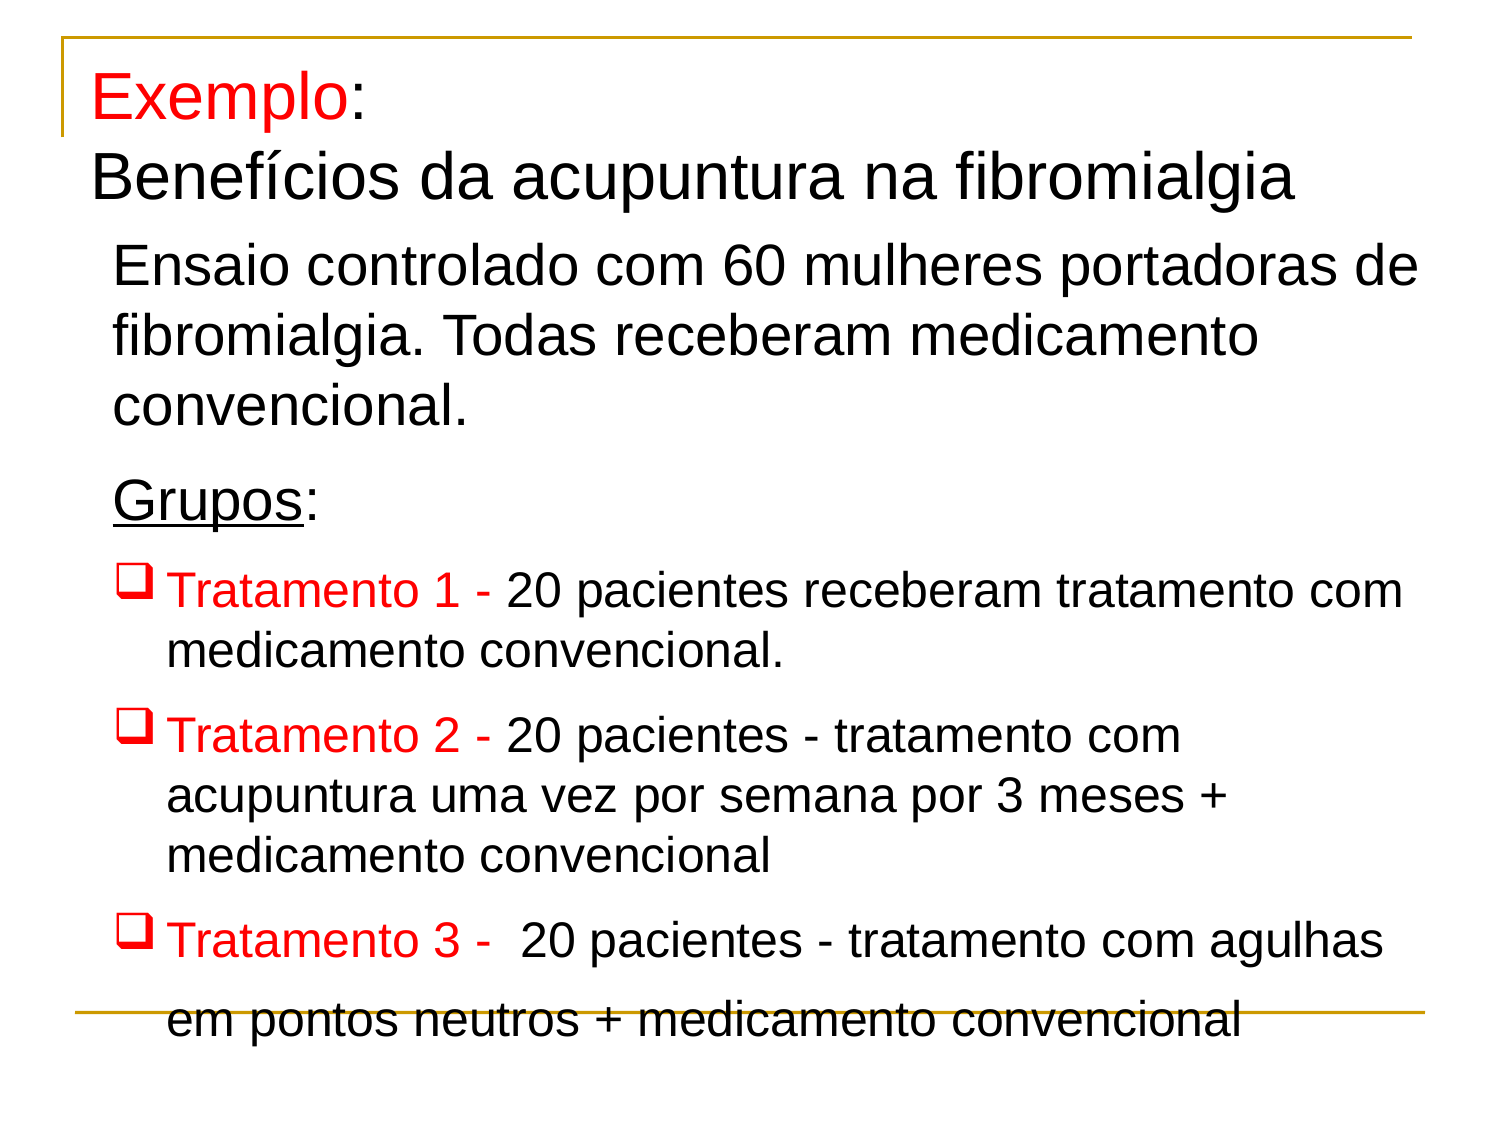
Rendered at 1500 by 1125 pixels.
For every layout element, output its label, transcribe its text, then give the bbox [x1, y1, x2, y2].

title Exemplo: Benefícios da acupuntura na fibromialgia [75, 45, 1425, 219]
list Ensaio controlado com 60 mulheres portadoras de fibromialgia. Todas receberam medicamento convencional. Grupos: Tratamento 1 - 20 pacientes receberam tratamento com medicamento convencional. Tratamento 2 - 20 pacientes - tratamento com acupuntura uma vez por semana por 3 meses + medicamento convencional Tratamento 3 - 20 pacientes - tratamento com agulhas em pontos neutros + medicamento convencional [41, 219, 1459, 964]
